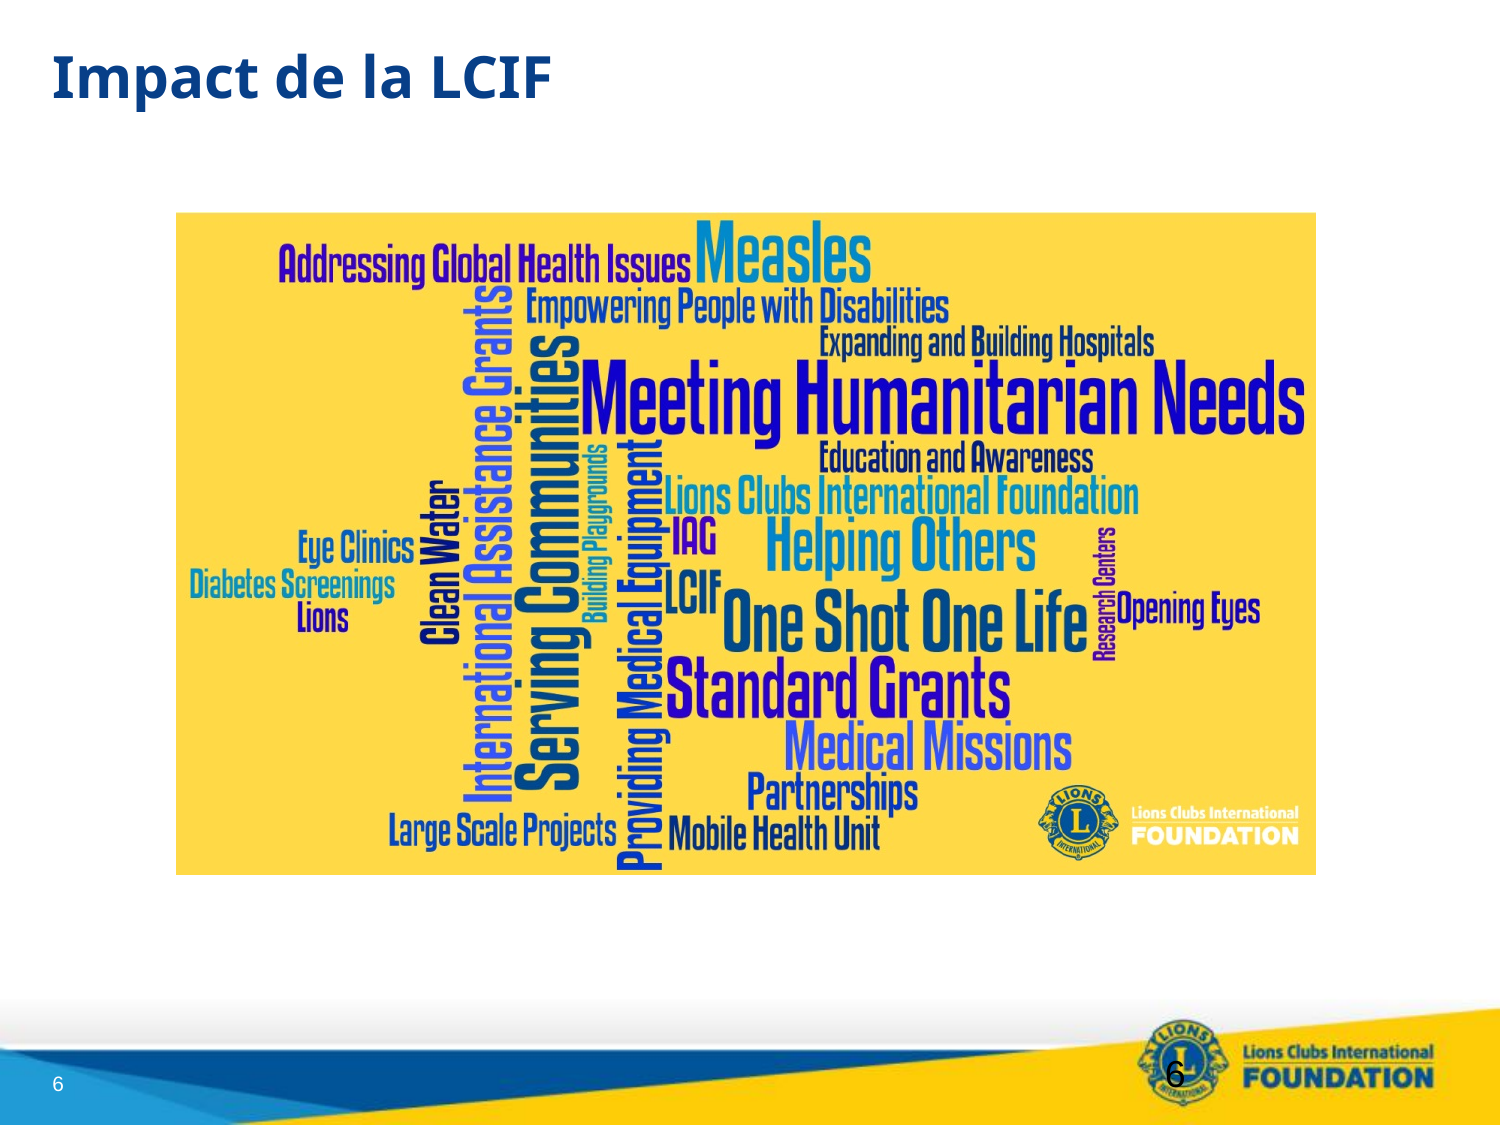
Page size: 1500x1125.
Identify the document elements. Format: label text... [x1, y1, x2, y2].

title Impact de la LCIF [37, 37, 1375, 113]
picture [0, 0, 1500, 1125]
slide_number 6 [1149, 1042, 1500, 1103]
